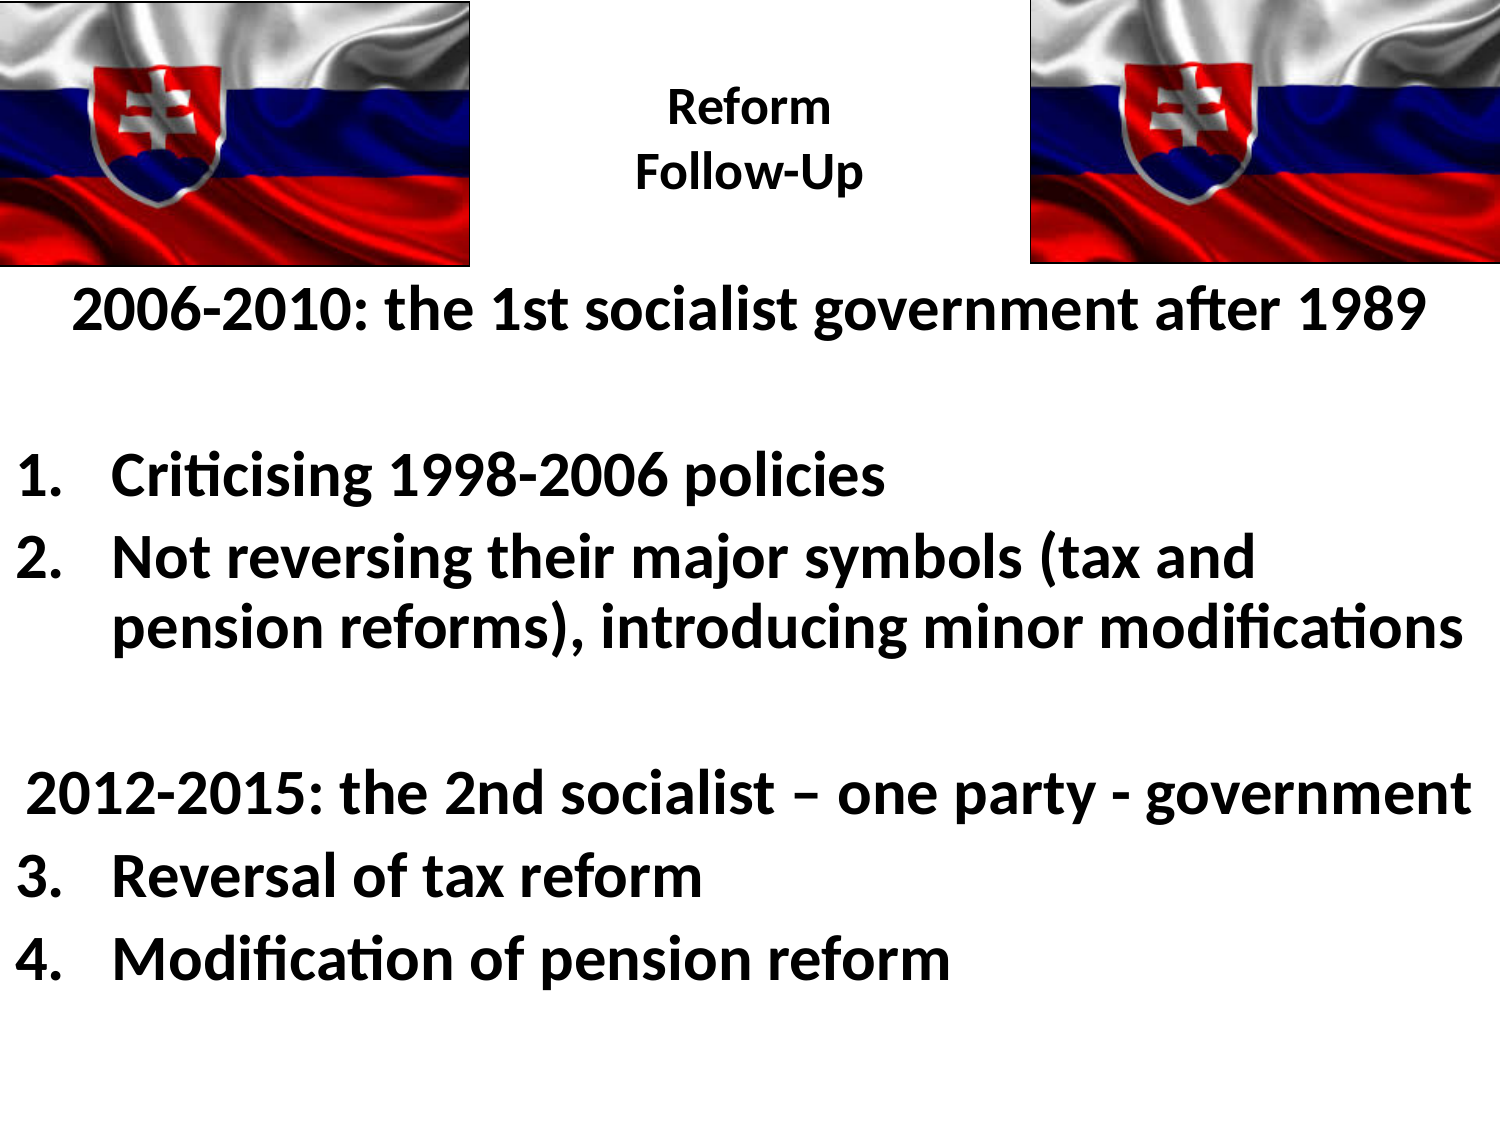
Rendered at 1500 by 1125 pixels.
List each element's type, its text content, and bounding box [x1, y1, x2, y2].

title Reform Follow-Up [473, 62, 1025, 209]
picture [1030, 0, 1500, 263]
picture [0, 2, 469, 266]
list 2006-2010: the 1st socialist government after 1989 Criticising 1998-2006 policies Not reversing their major symbols (tax and pension reforms), introducing minor modifications 2012-2015: the 2nd socialist – one party - government Reversal of tax reform Modification of pension reform [0, 267, 1500, 1125]
